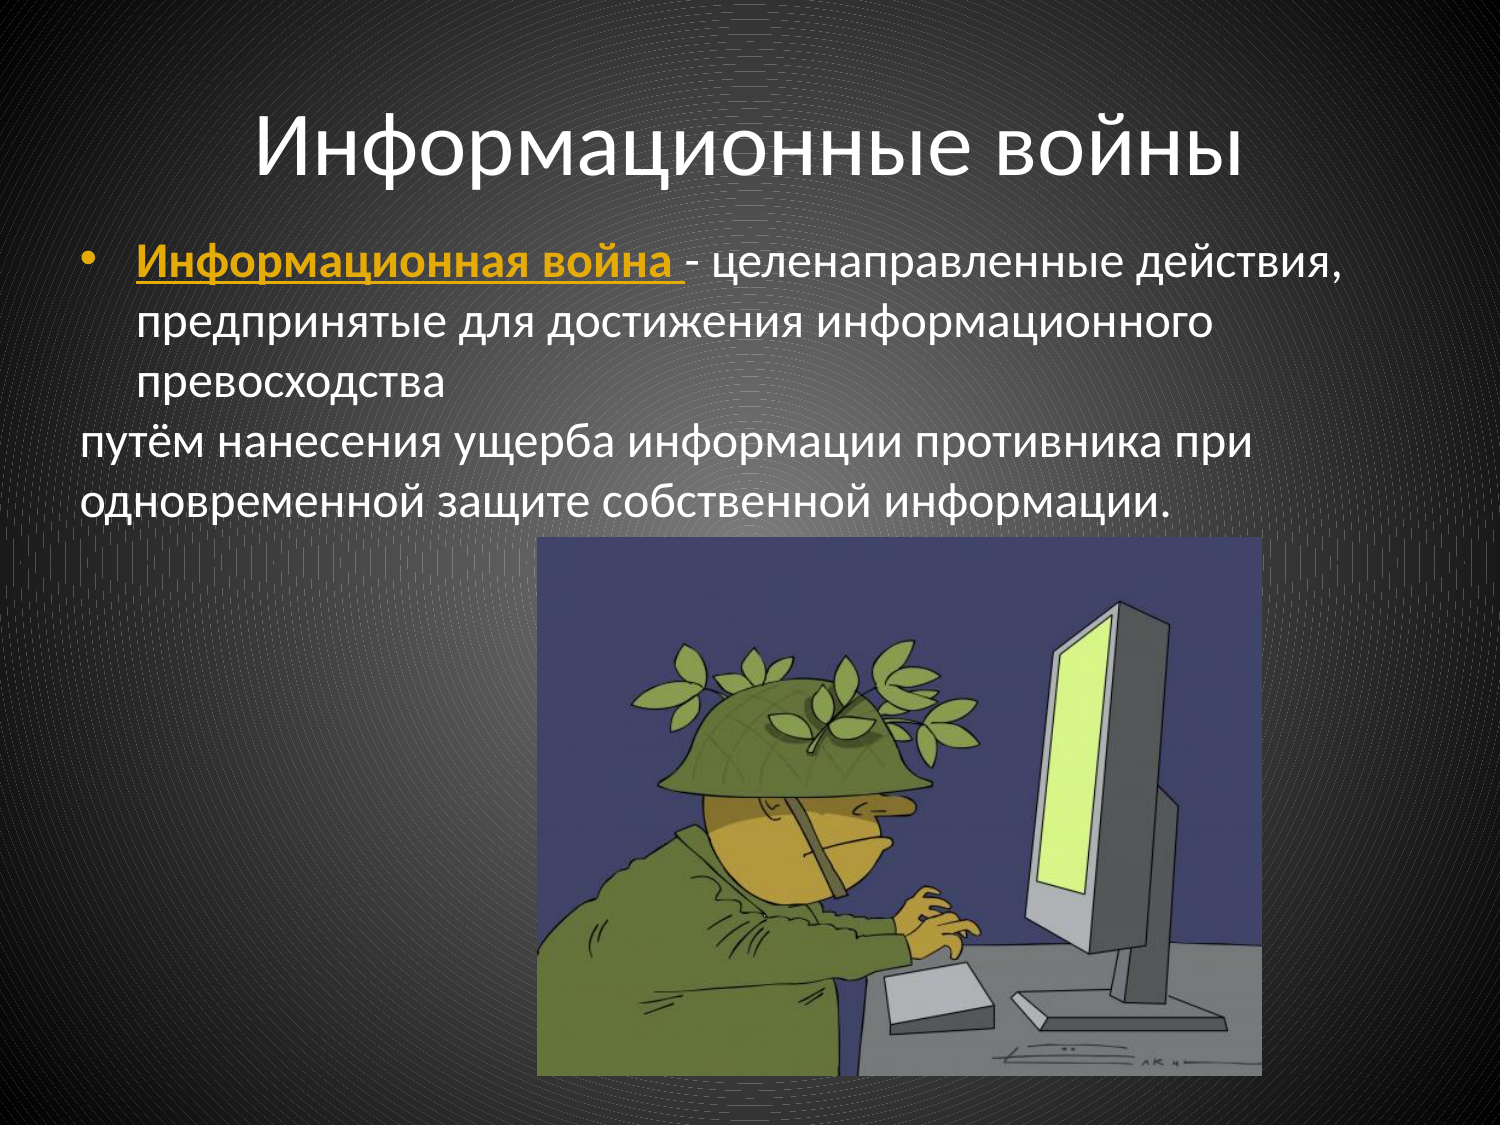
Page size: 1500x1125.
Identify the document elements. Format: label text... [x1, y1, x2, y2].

title Информационные войны [74, 44, 1426, 219]
picture [537, 537, 1262, 1077]
text_box Информационная война - целенаправленные действия, предпринятые для достижения информационного превосходства путём нанесения ущерба информации противника при одновременной защите собственной информации. [64, 219, 1500, 535]
